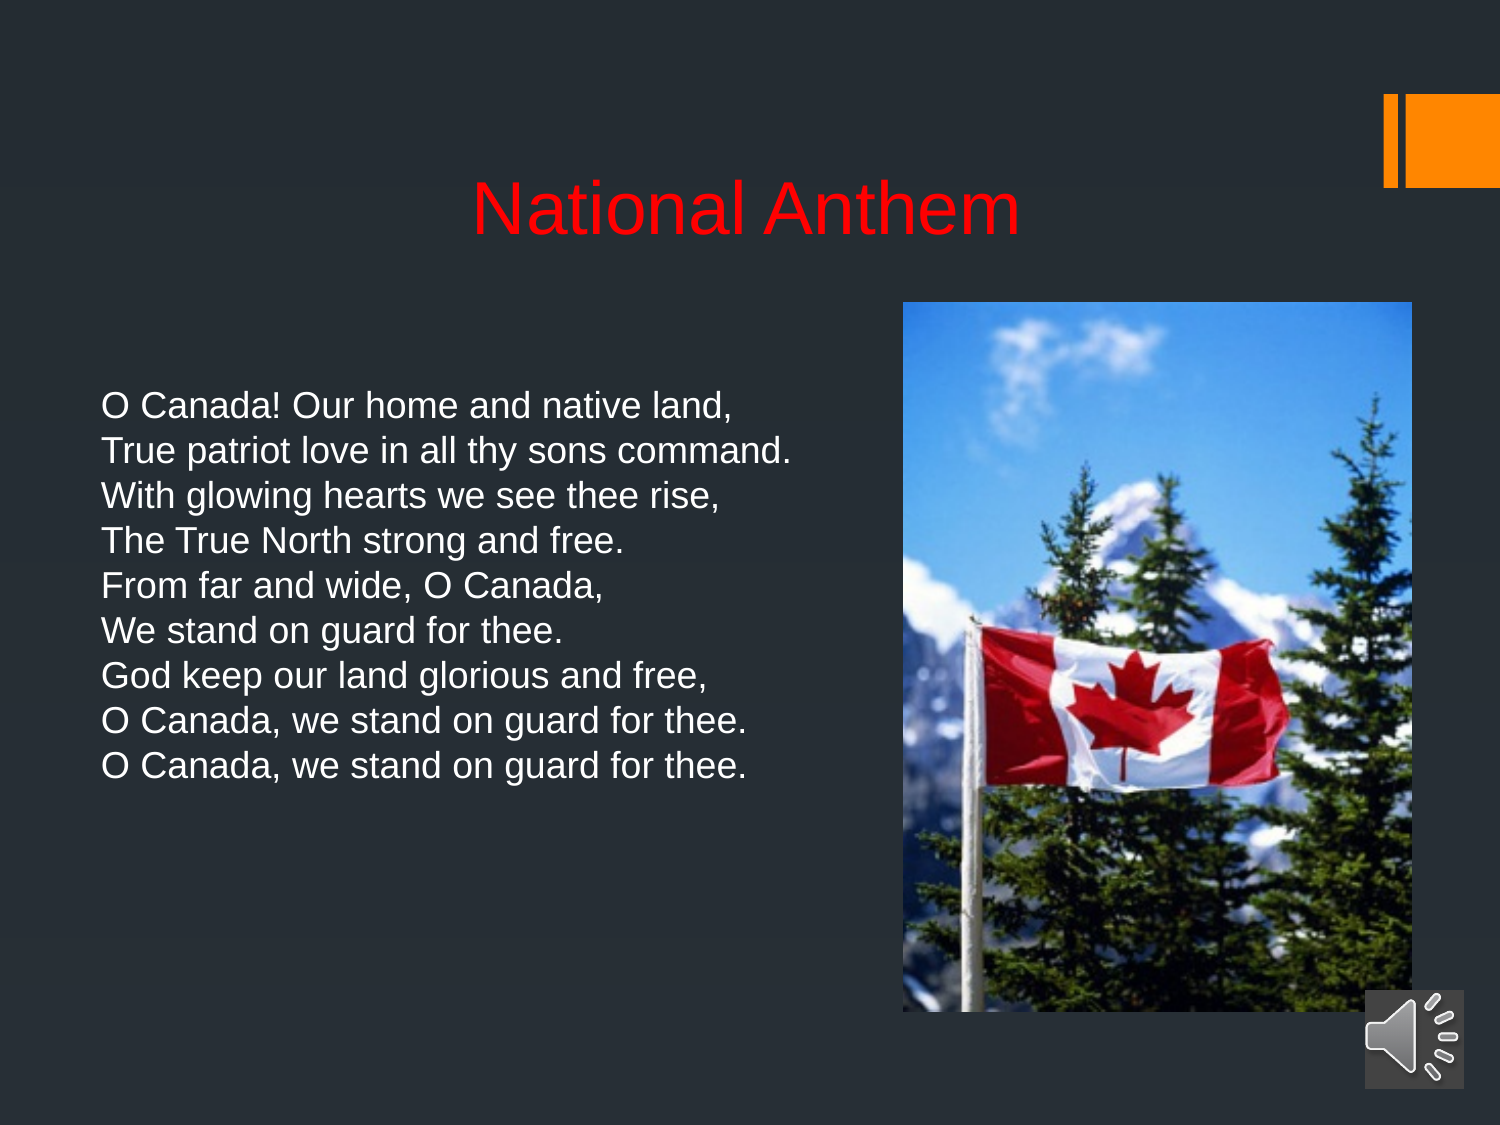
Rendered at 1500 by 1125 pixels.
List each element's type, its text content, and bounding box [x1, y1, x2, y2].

text_box National Anthem [457, 152, 1038, 258]
text_box O Canada! Our home and native land, True patriot love in all thy sons command. With glowing hearts we see thee rise, The True North strong and free. From far and wide, O Canada, We stand on guard for thee. God keep our land glorious and free, O Canada, we stand on guard for thee. O Canada, we stand on guard for thee. [86, 373, 837, 794]
picture [903, 301, 1466, 1091]
